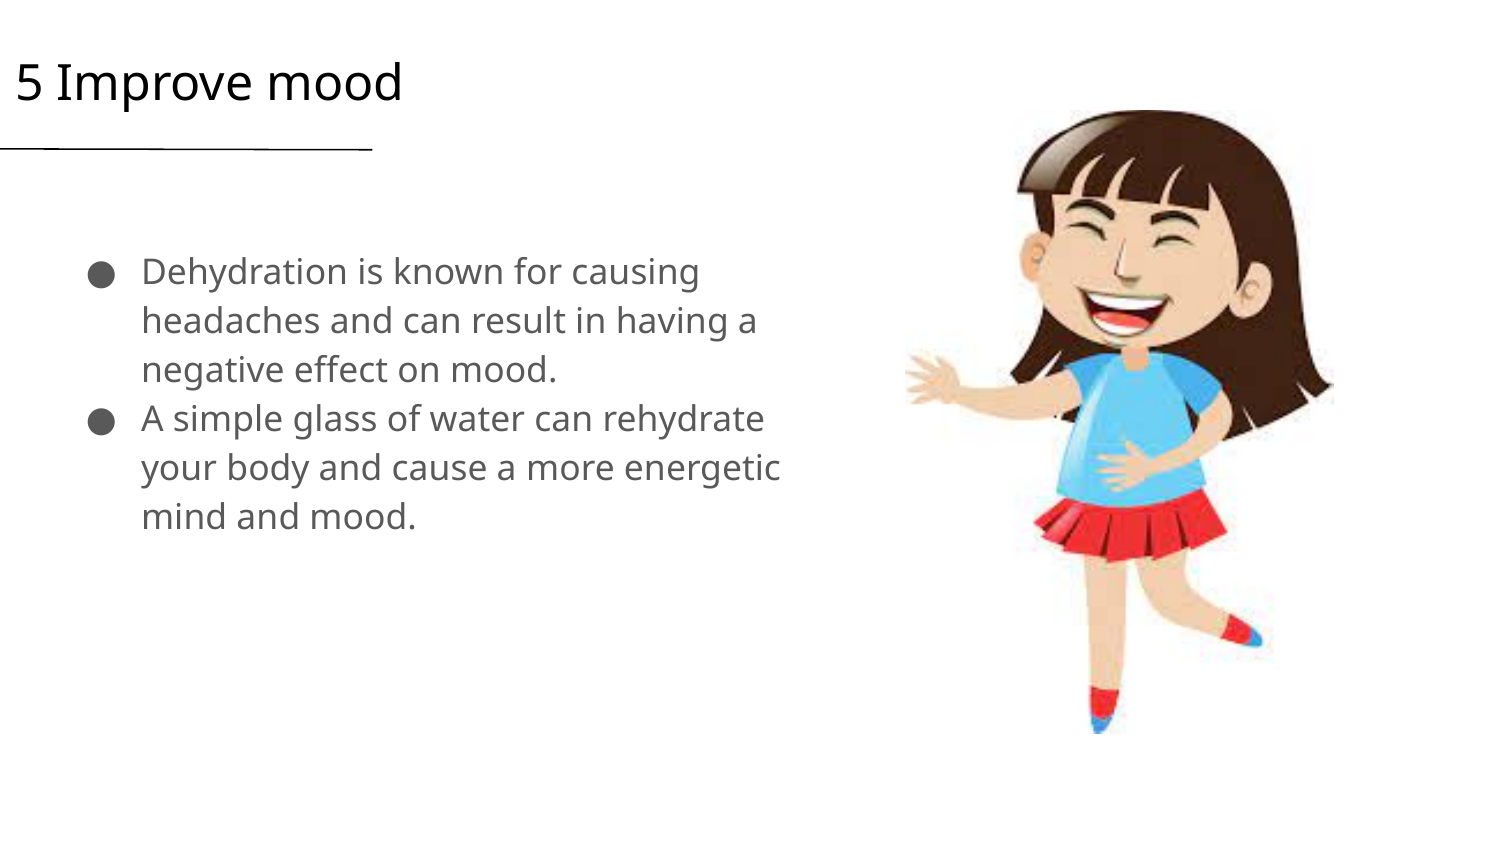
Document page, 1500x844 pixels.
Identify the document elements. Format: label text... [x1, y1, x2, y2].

list Dehydration is known for causing headaches and can result in having a negative effect on mood. A simple glass of water can rehydrate your body and cause a more energetic mind and mood. [51, 227, 821, 750]
title 5 Improve mood [0, 0, 461, 126]
picture [905, 110, 1334, 734]
